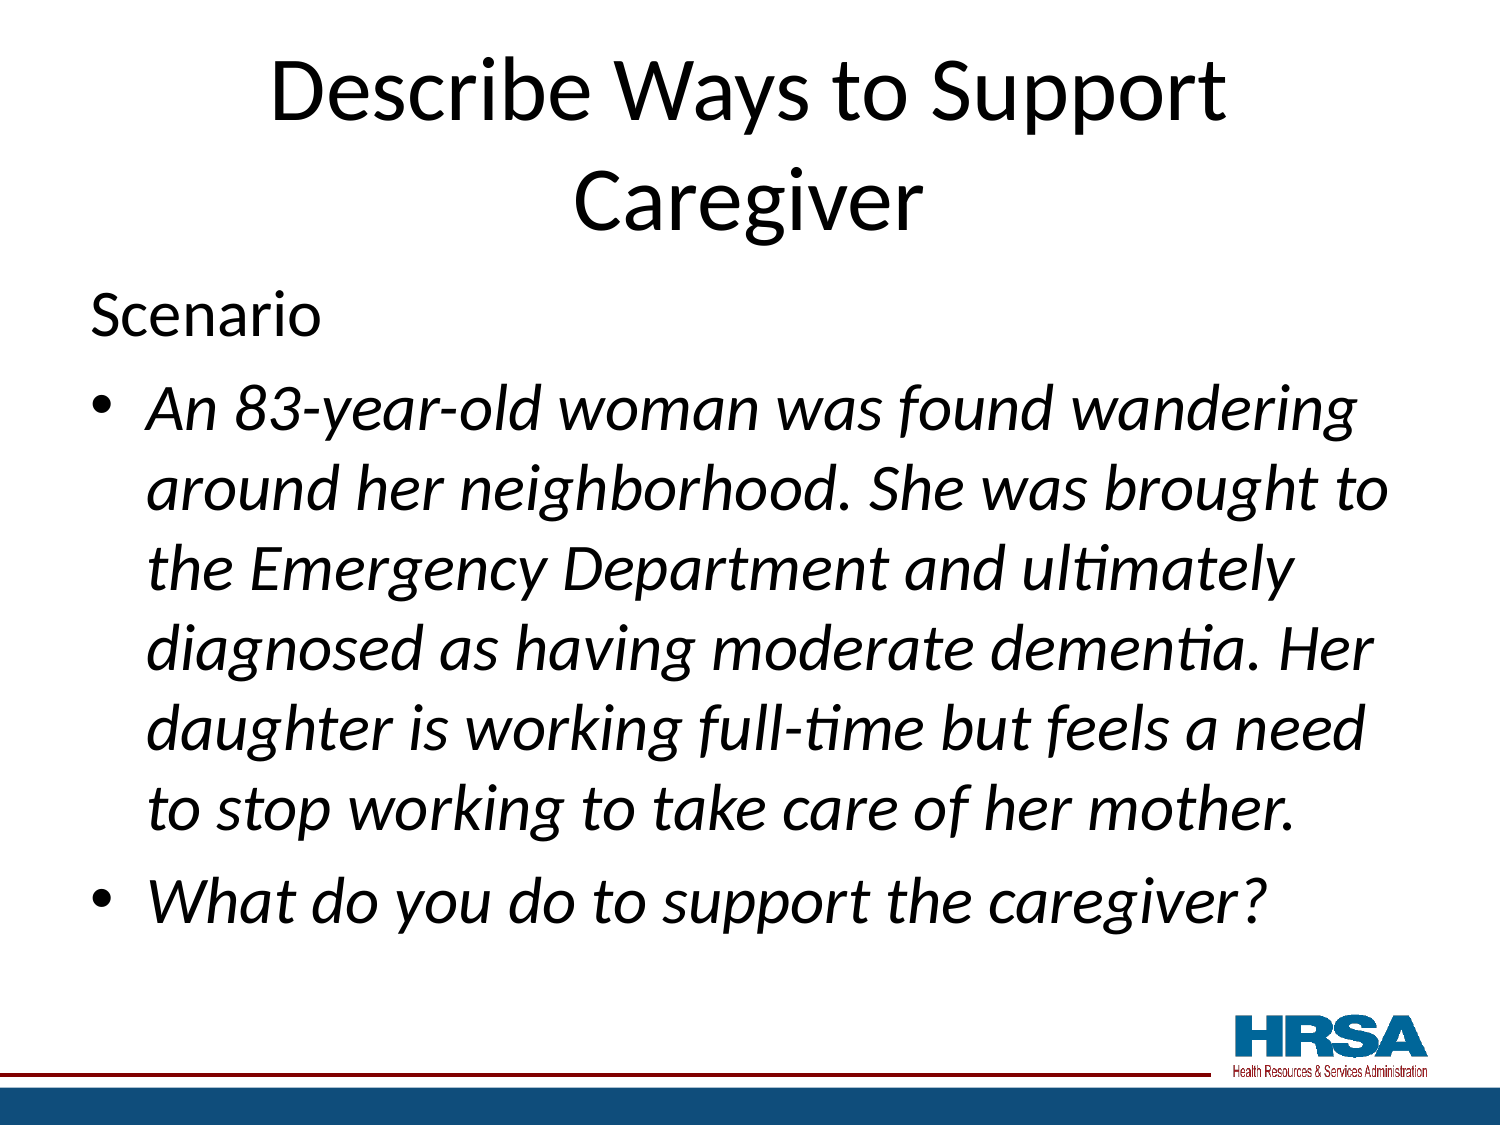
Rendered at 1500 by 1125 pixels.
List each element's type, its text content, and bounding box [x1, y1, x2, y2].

title Describe Ways to Support Caregiver [75, 45, 1425, 233]
list Scenario An 83-year-old woman was found wandering around her neighborhood. She was brought to the Emergency Department and ultimately diagnosed as having moderate dementia. Her daughter is working full-time but feels a need to stop working to take care of her mother. What do you do to support the caregiver? [75, 262, 1425, 1005]
picture [1210, 1002, 1450, 1083]
